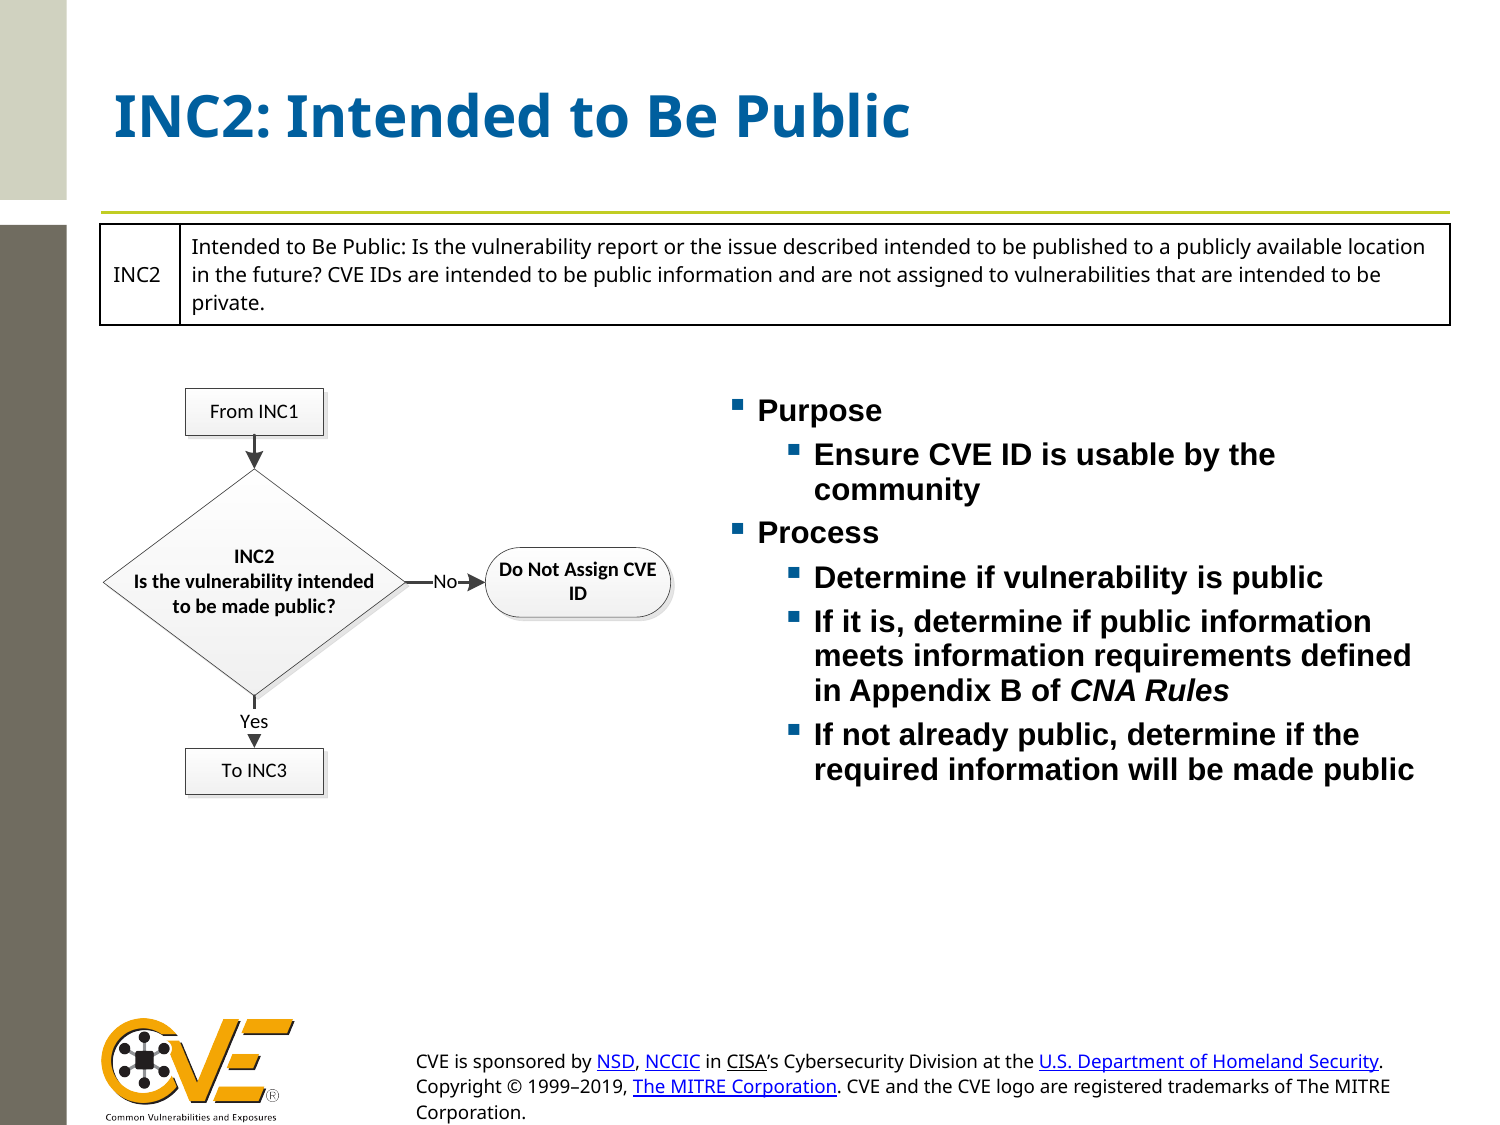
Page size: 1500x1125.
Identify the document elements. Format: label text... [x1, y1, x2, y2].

table_header Intended to Be Public: Is the vulnerability report or the issue described intended to be published to a publicly available location in the future? CVE IDs are intended to be public information and are not assigned to vulnerabilities that are intended to be private. [181, 225, 1449, 324]
picture [99, 385, 678, 802]
title INC2: Intended to Be Public [99, 45, 1248, 188]
table_header INC2 [101, 225, 179, 324]
text_box Purpose Ensure CVE ID is usable by the community Process Determine if vulnerability is public If it is, determine if public information meets information requirements defined in Appendix B of CNA Rules If not already public, determine if the required information will be made public [714, 385, 1450, 914]
picture [101, 1018, 295, 1123]
